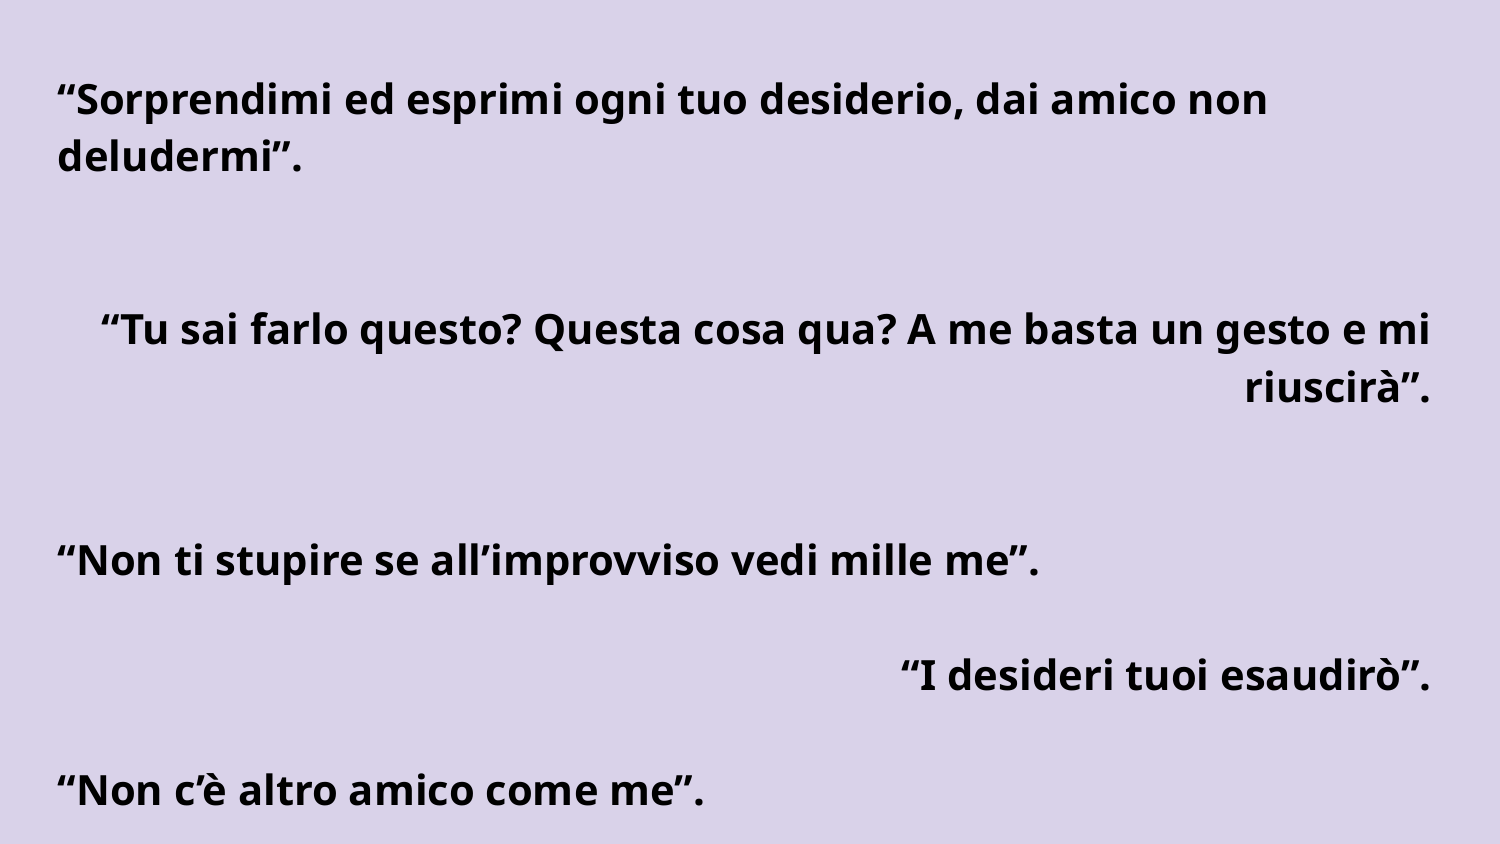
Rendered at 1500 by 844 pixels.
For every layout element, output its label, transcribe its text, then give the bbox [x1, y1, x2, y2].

list “Sorprendimi ed esprimi ogni tuo desiderio, dai amico non deludermi”. “Tu sai farlo questo? Questa cosa qua? A me basta un gesto e mi riuscirà”. “Non ti stupire se all’improvviso vedi mille me”. “I desideri tuoi esaudirò”. “Non c’è altro amico come me”. [42, 0, 1448, 844]
